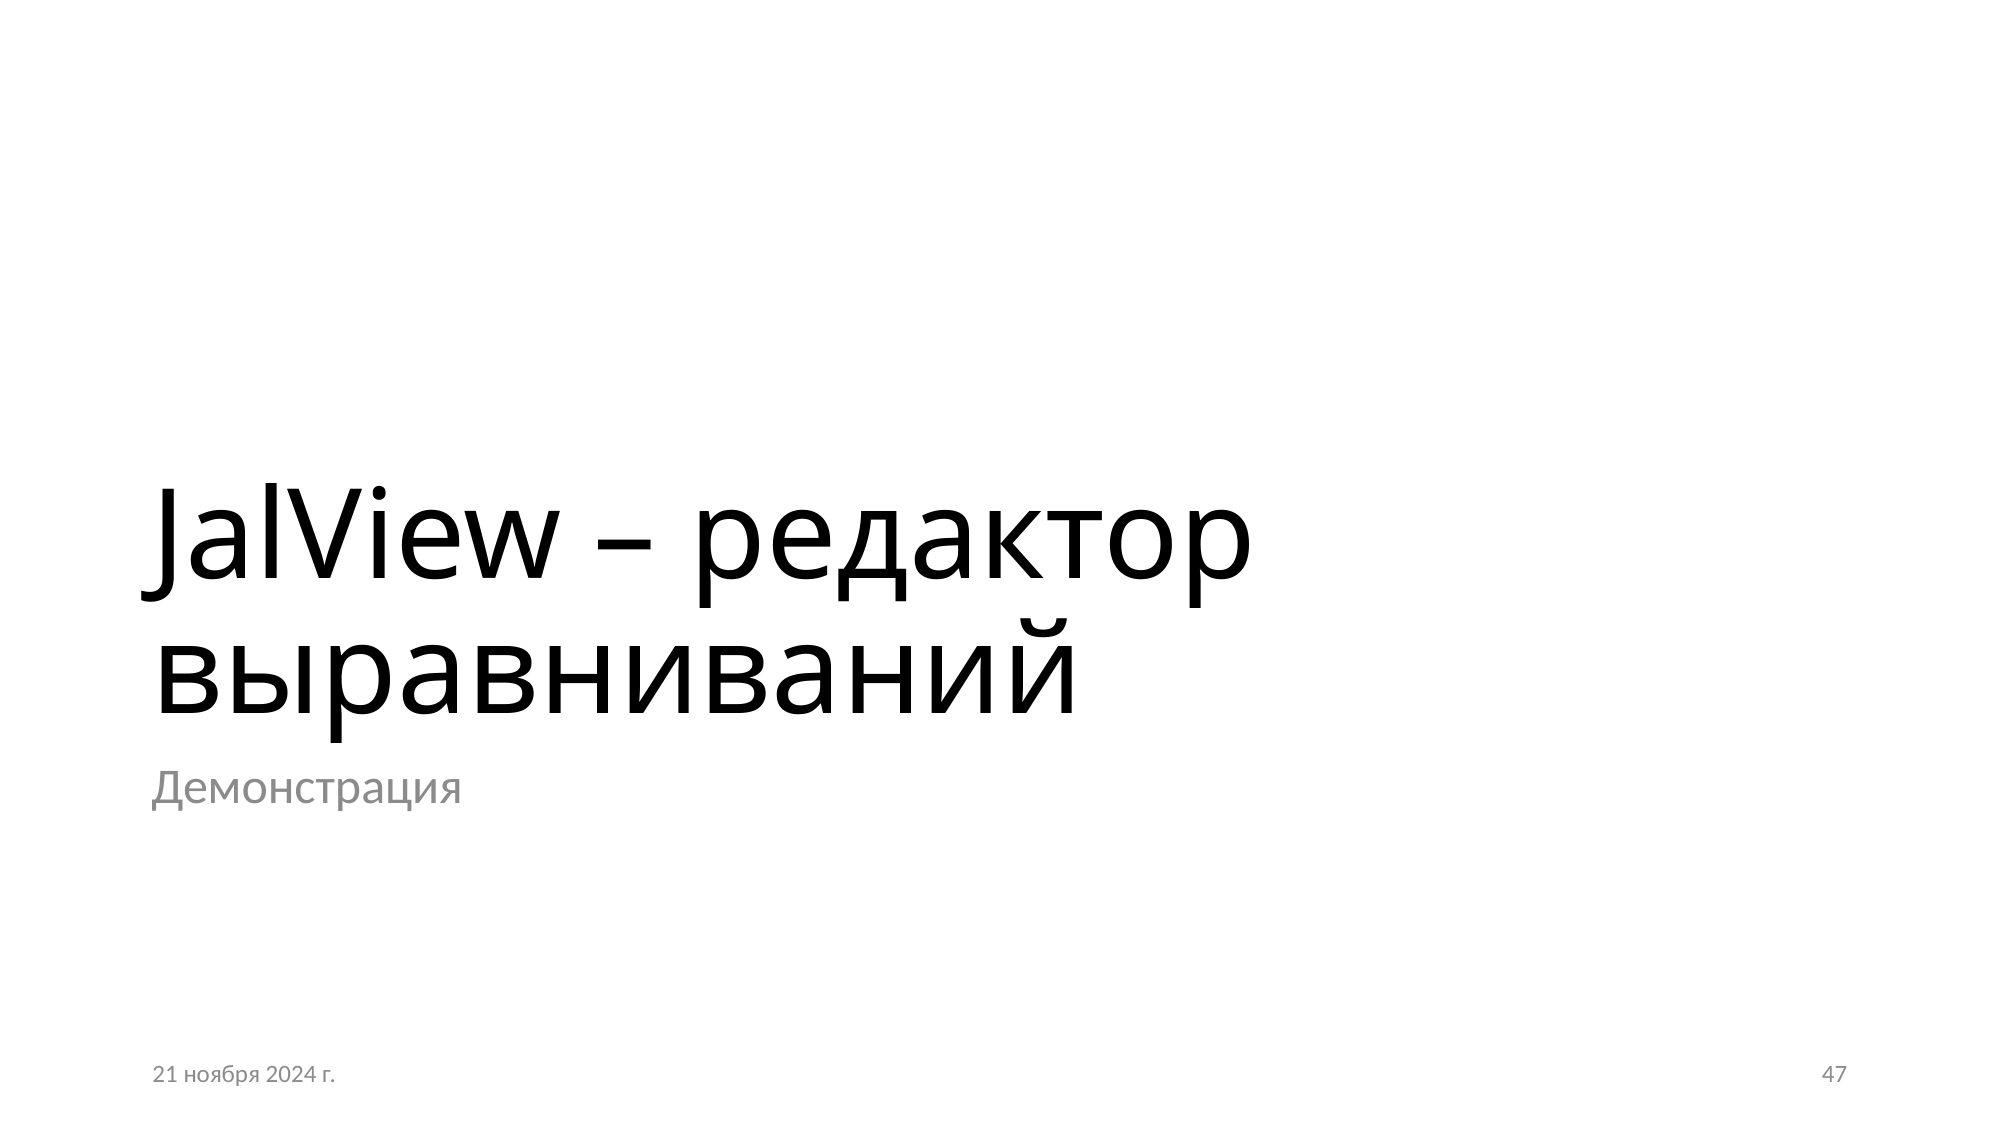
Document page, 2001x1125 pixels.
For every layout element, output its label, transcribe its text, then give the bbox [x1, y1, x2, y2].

slide_number 47 [1412, 1042, 1863, 1103]
title JalView – редактор выравниваний [136, 280, 1862, 749]
slide_number 21 ноября 2024 г. [137, 1042, 588, 1103]
list Демонстрация [136, 752, 1862, 999]
